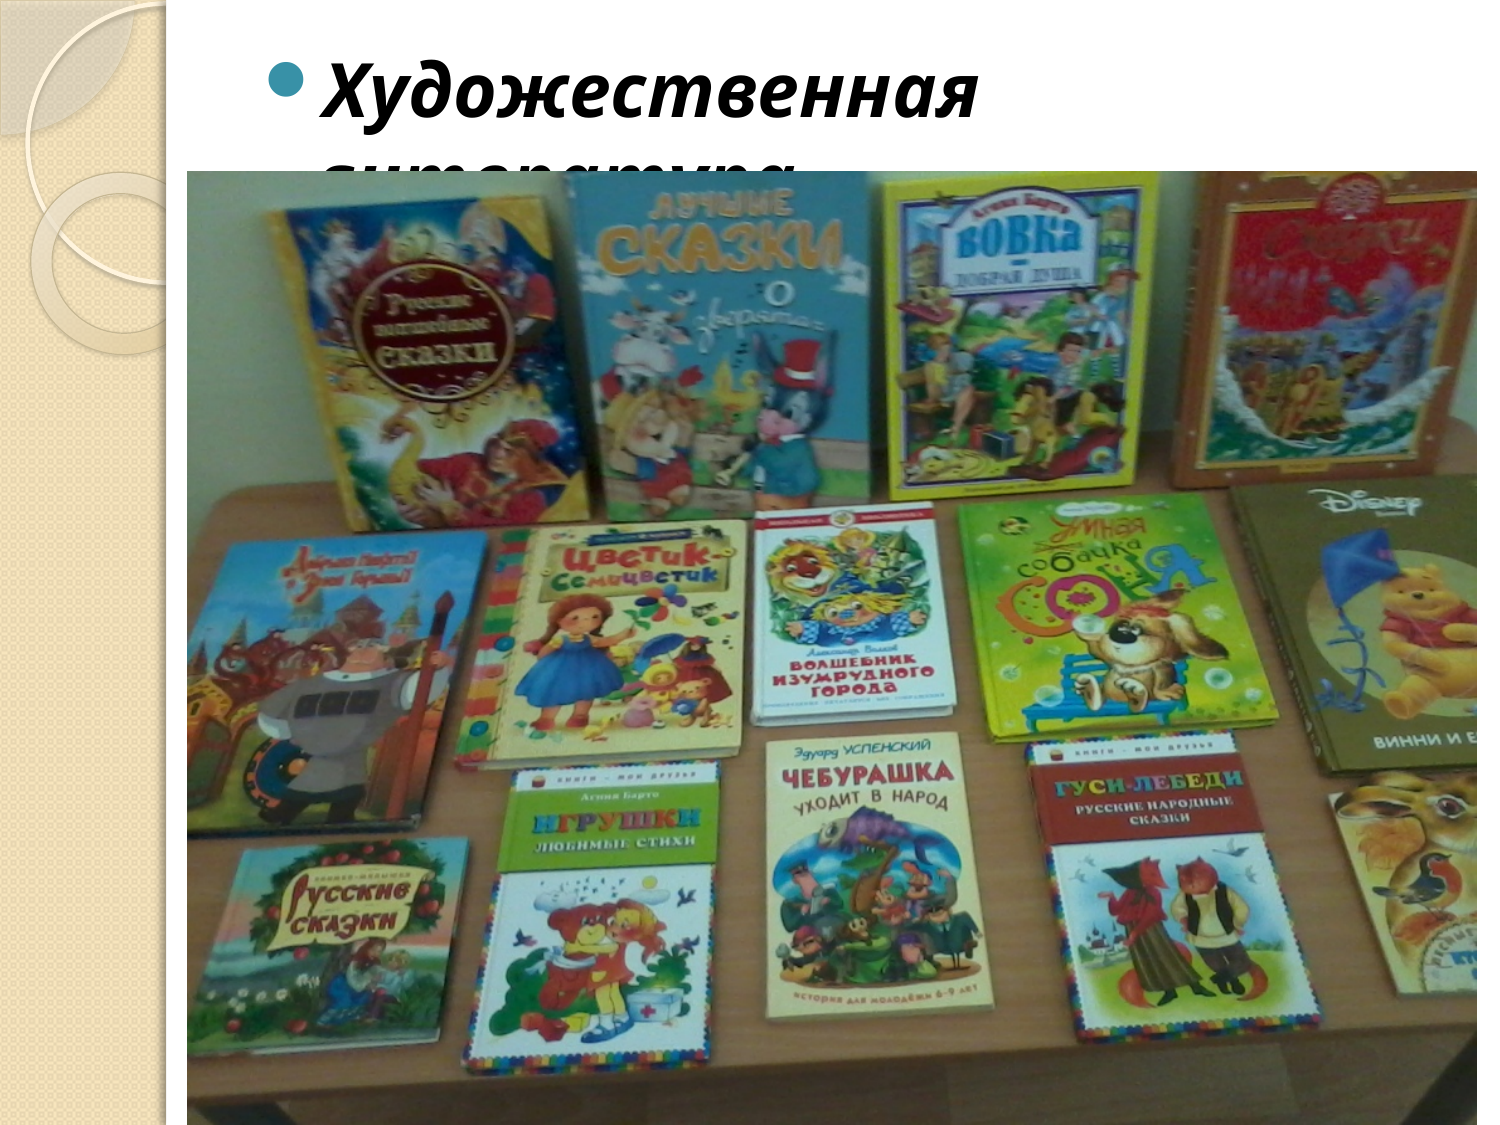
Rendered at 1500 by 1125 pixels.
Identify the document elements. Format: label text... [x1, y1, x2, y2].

list Художественная литература [235, 35, 1466, 168]
picture [187, 170, 1477, 1125]
